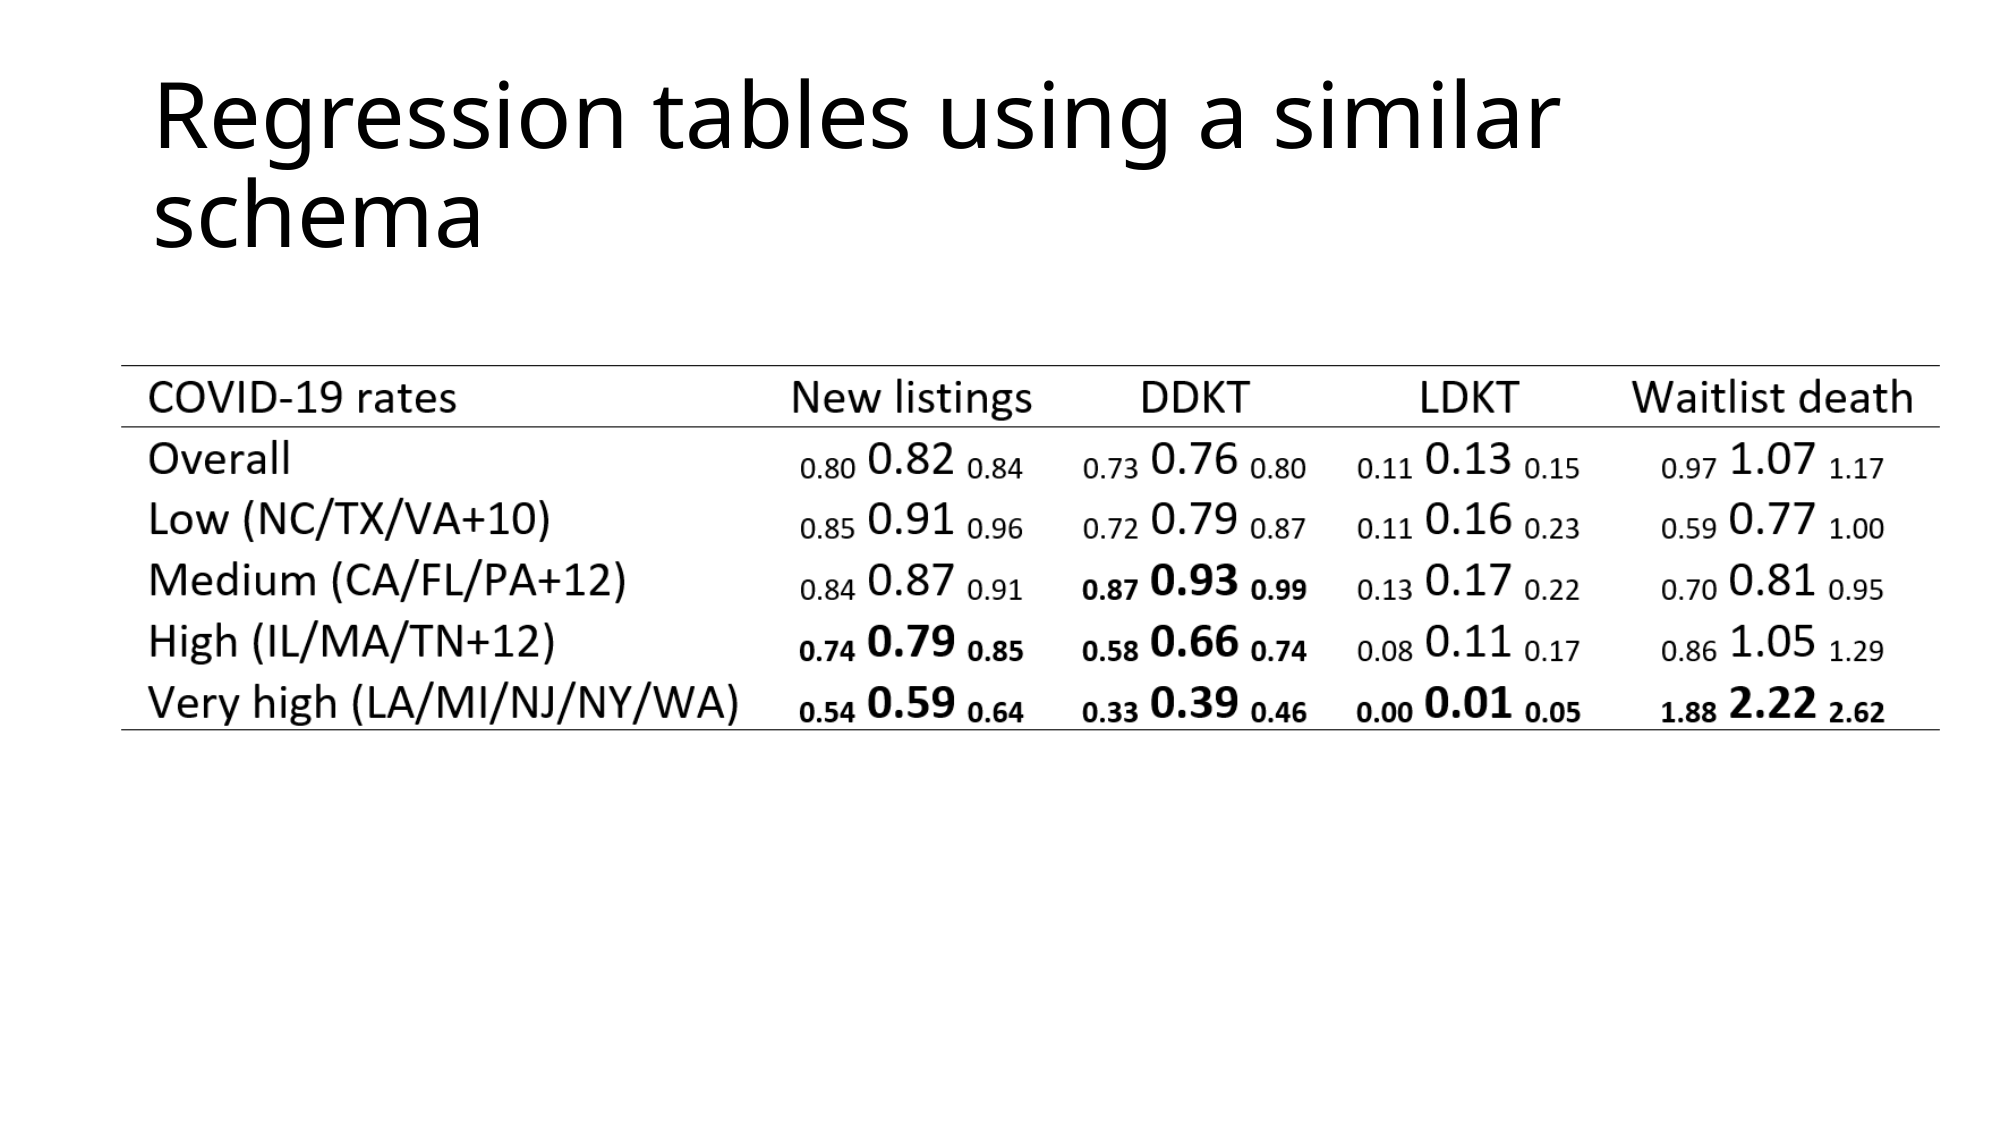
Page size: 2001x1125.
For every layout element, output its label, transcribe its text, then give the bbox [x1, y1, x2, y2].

title Regression tables using a similar schema [137, 59, 1863, 278]
picture [0, 305, 2000, 820]
